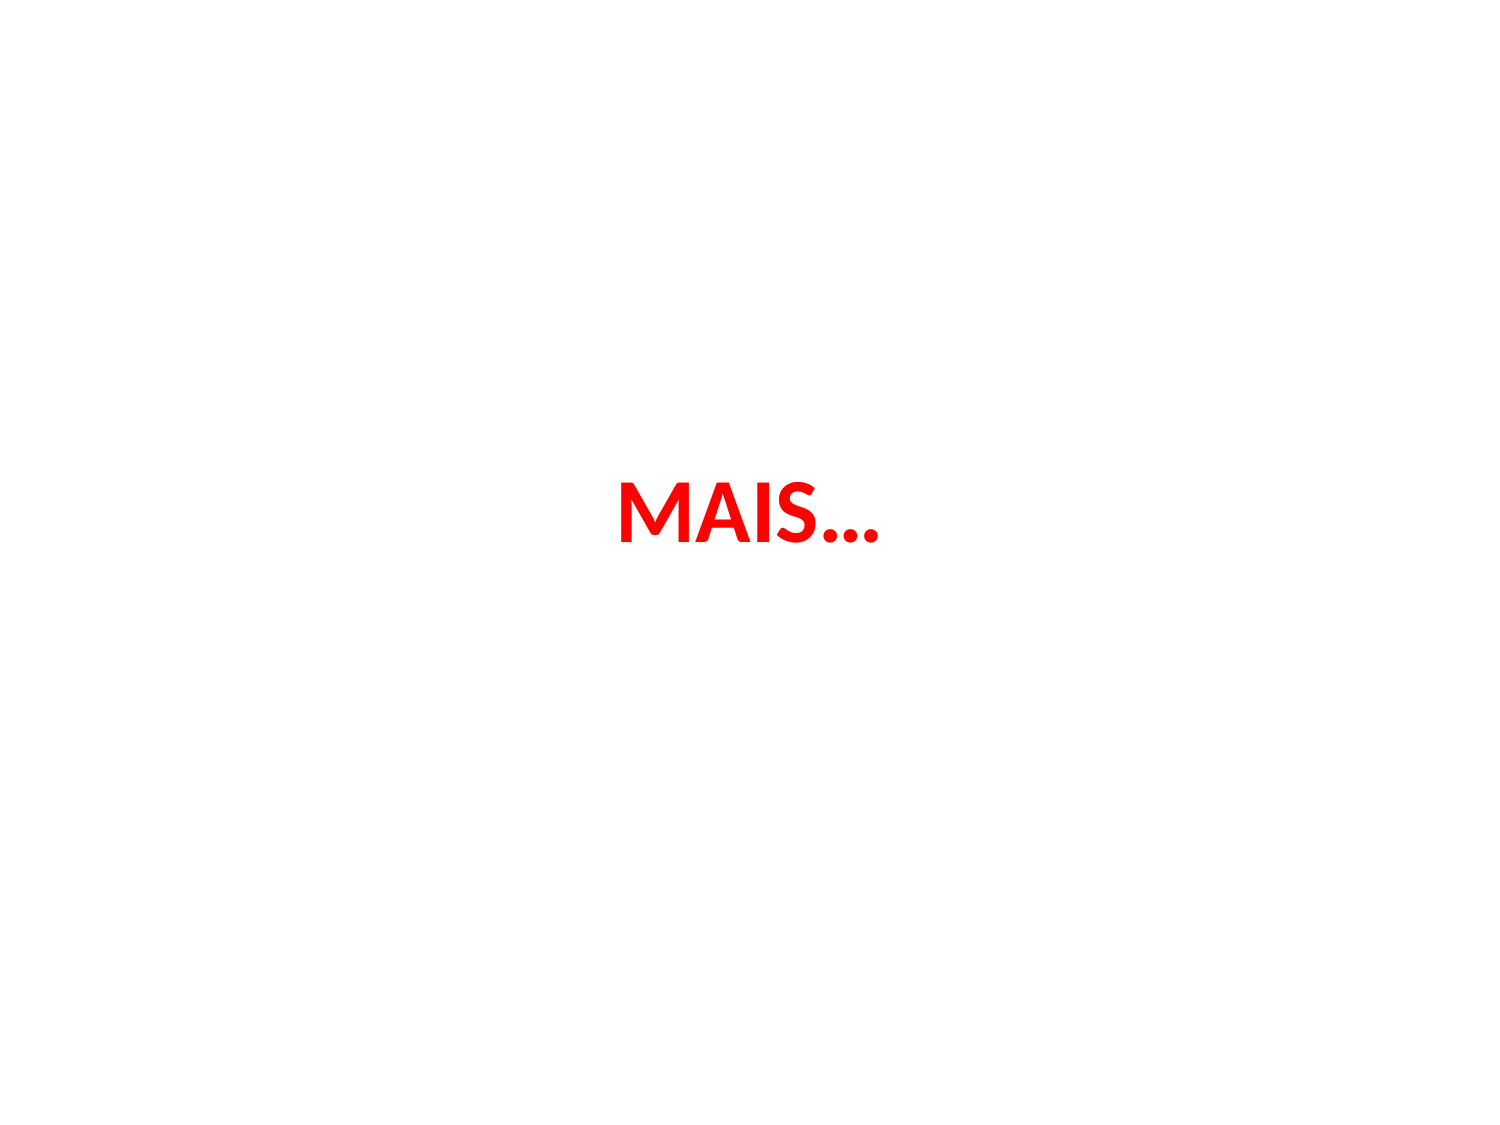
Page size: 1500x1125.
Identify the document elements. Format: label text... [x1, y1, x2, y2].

text_box MAIS… [537, 443, 963, 679]
